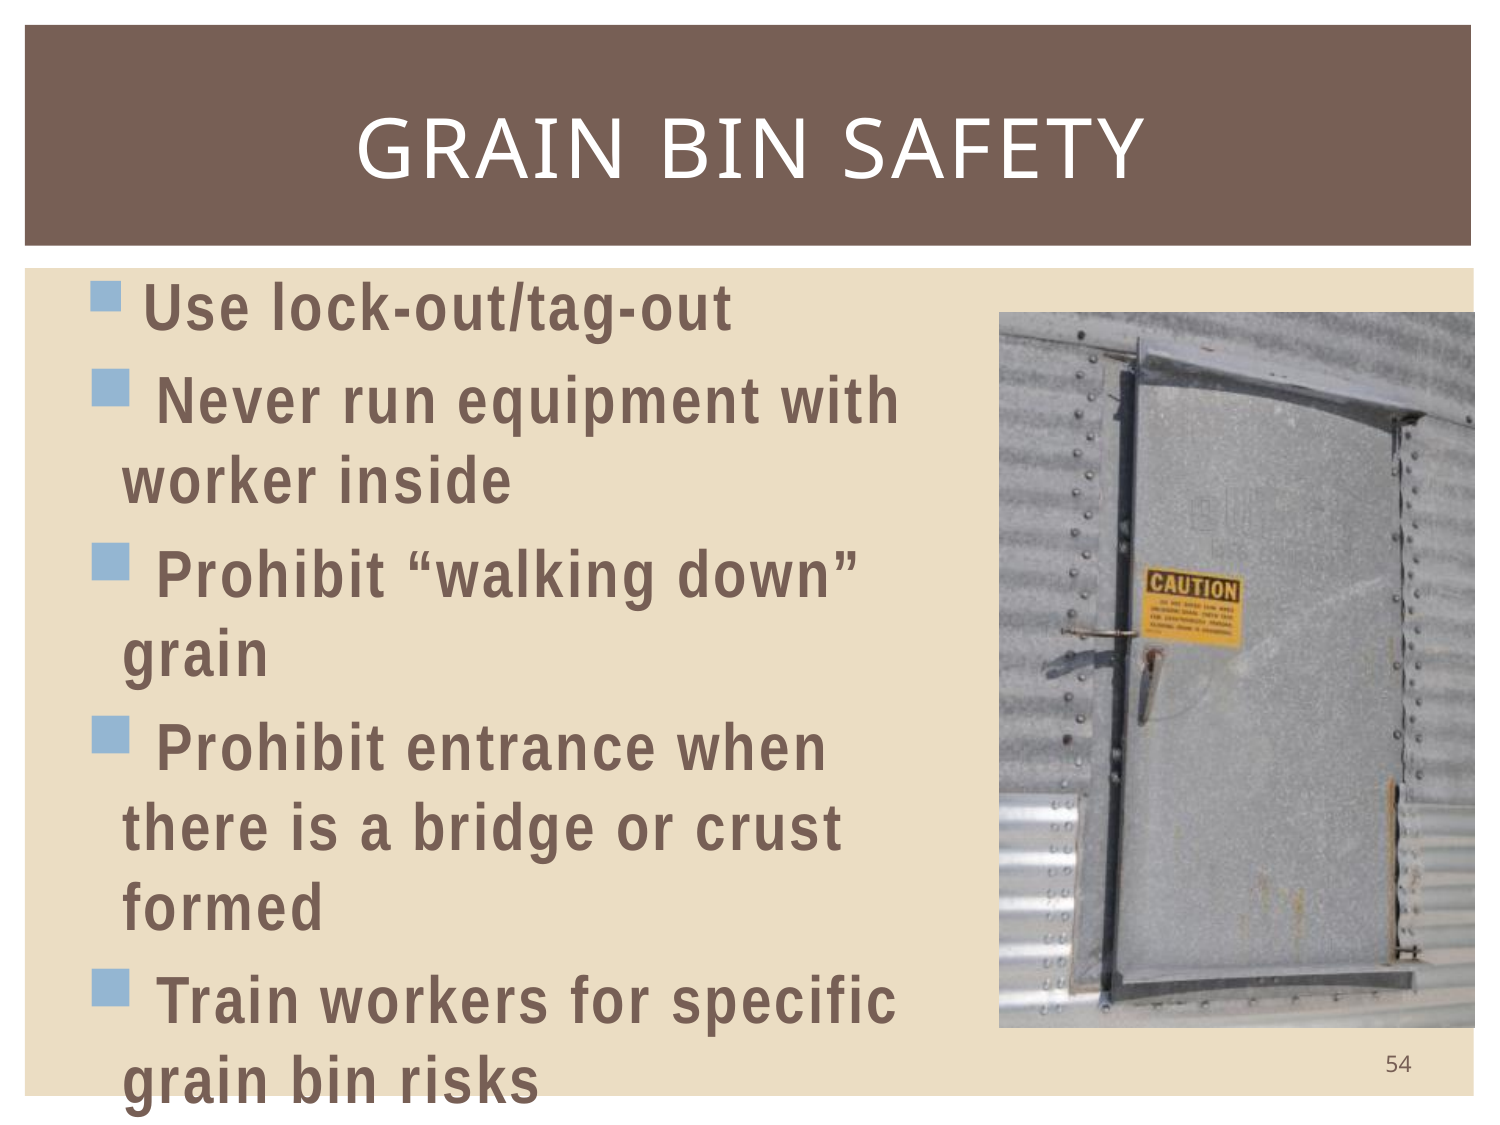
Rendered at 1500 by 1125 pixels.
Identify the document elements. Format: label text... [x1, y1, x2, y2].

title Grain bin Safety [62, 58, 1438, 232]
list Use lock-out/tag-out Never run equipment with worker inside Prohibit “walking down” grain Prohibit entrance when there is a bridge or crust formed Train workers for specific grain bin risks [62, 256, 1013, 1088]
picture [999, 312, 1476, 1028]
slide_number 54 [1349, 1041, 1448, 1089]
